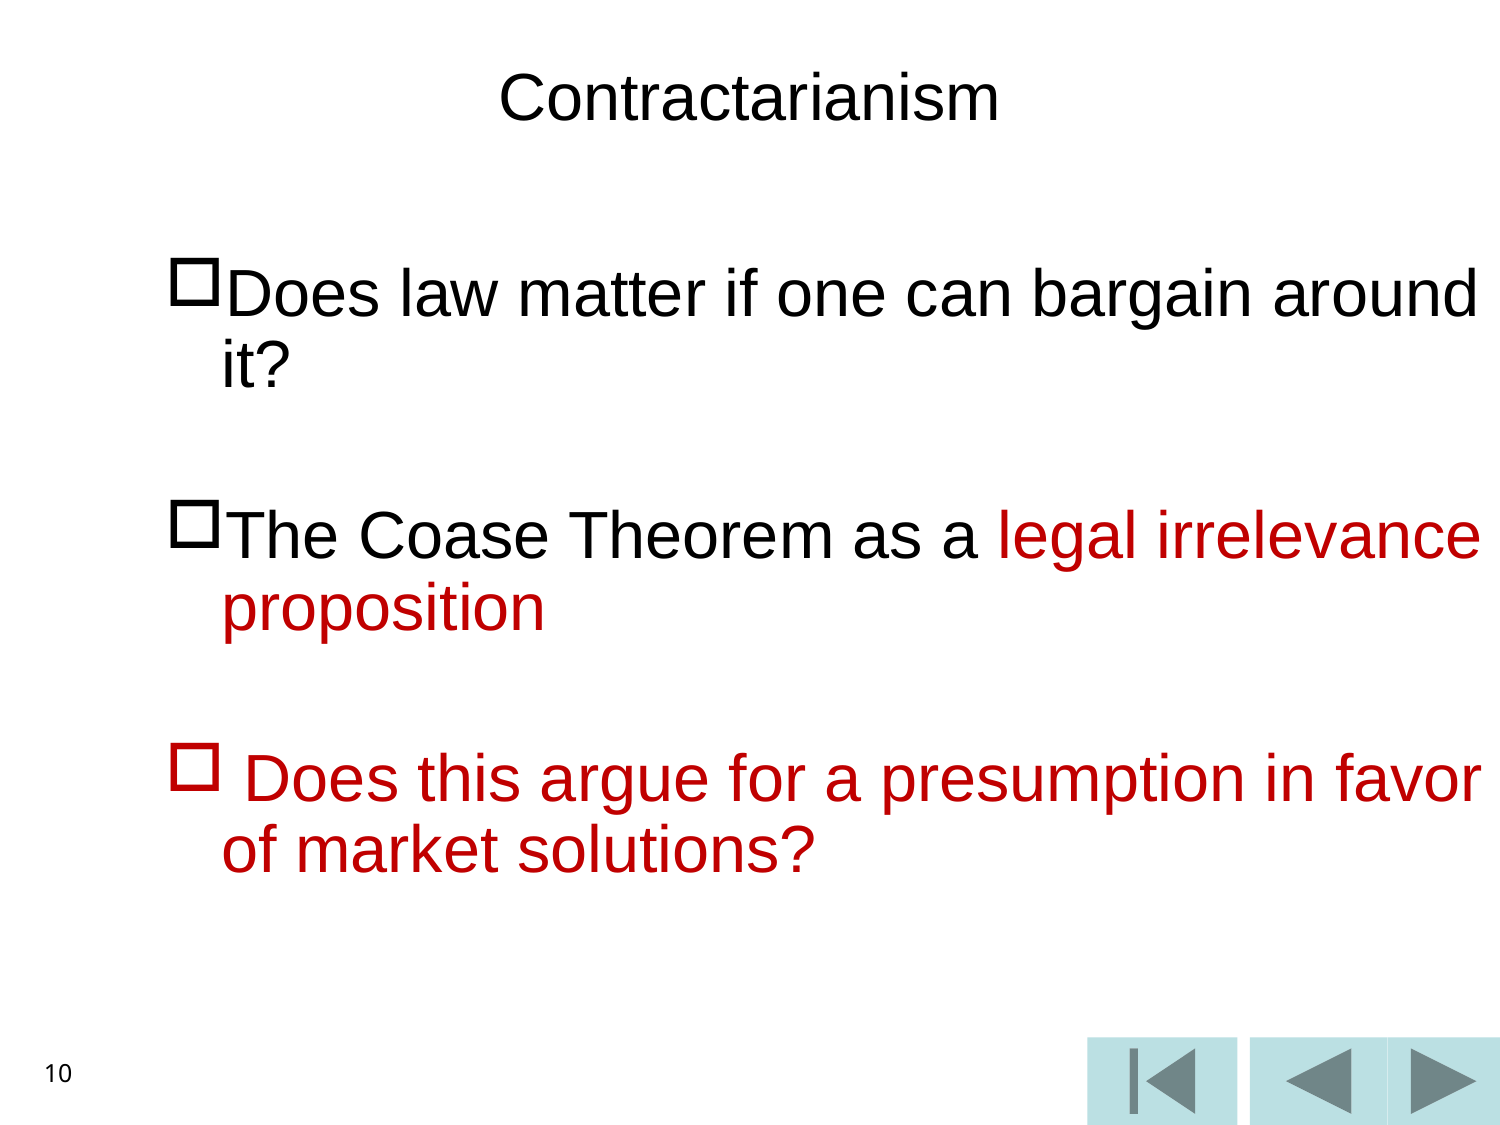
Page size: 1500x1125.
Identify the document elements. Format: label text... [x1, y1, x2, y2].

slide_number 10 [0, 1049, 88, 1125]
title Contractarianism [0, 0, 1500, 188]
list Does law matter if one can bargain around it? The Coase Theorem as a legal irrelevance proposition Does this argue for a presumption in favor of market solutions? [150, 251, 1500, 994]
